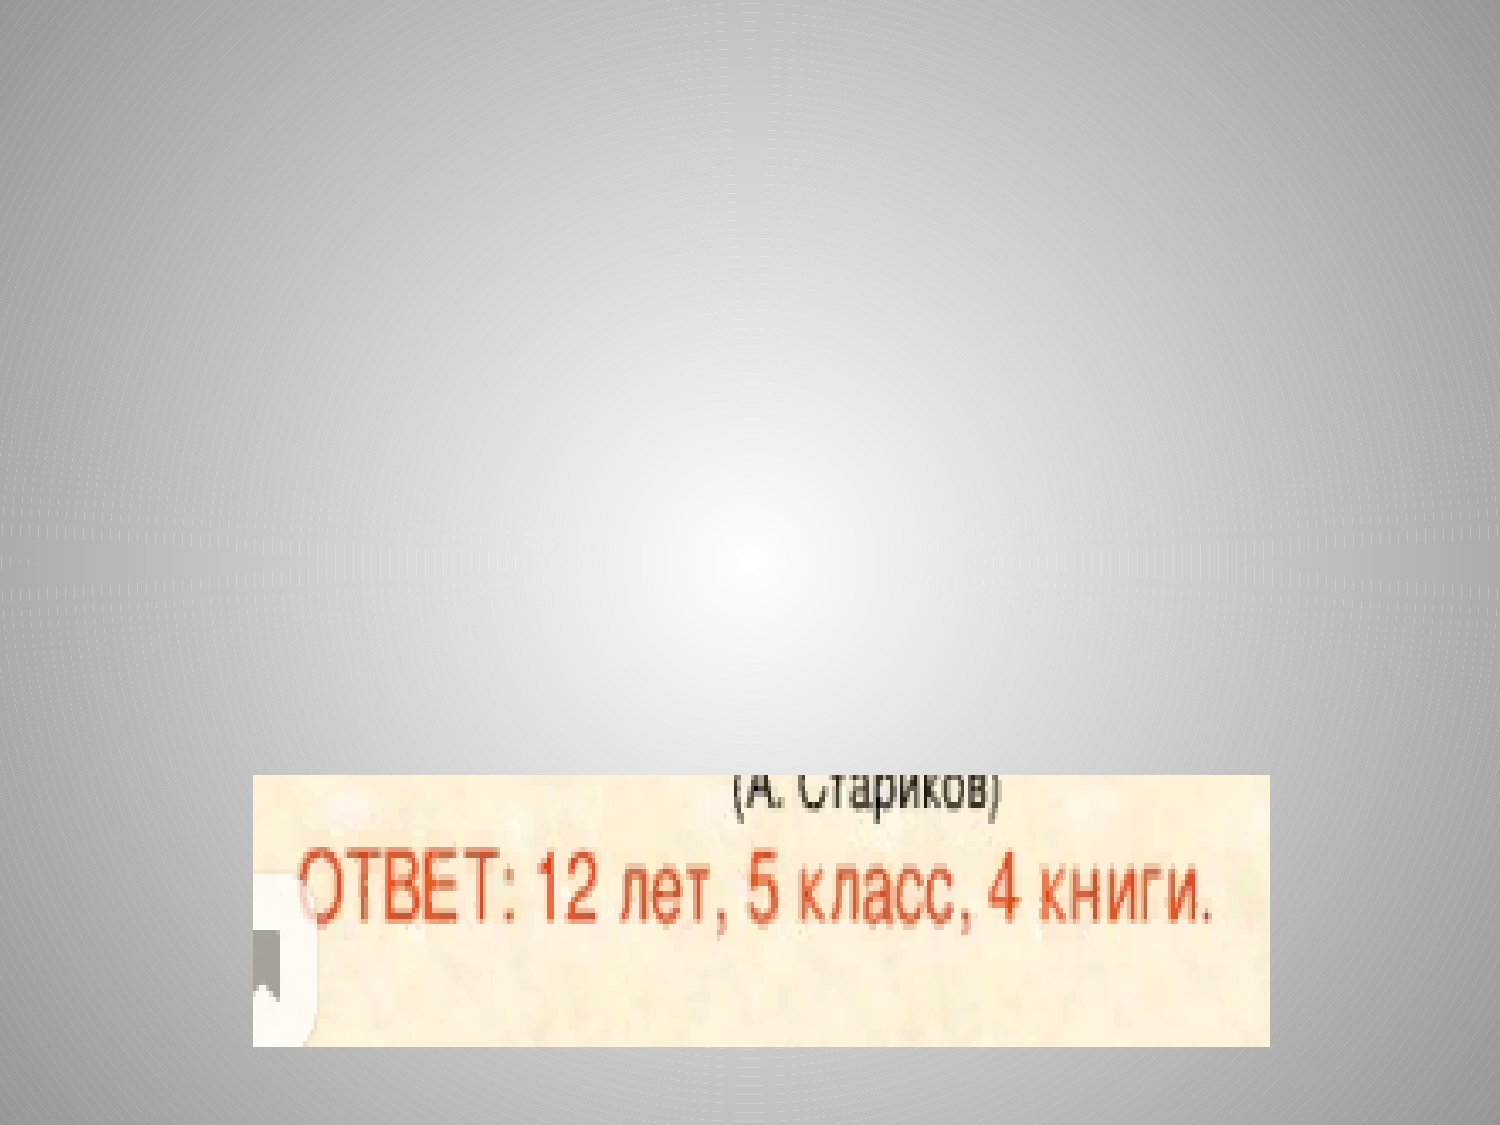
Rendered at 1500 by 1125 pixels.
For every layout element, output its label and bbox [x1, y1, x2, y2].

picture [253, 774, 1270, 1048]
